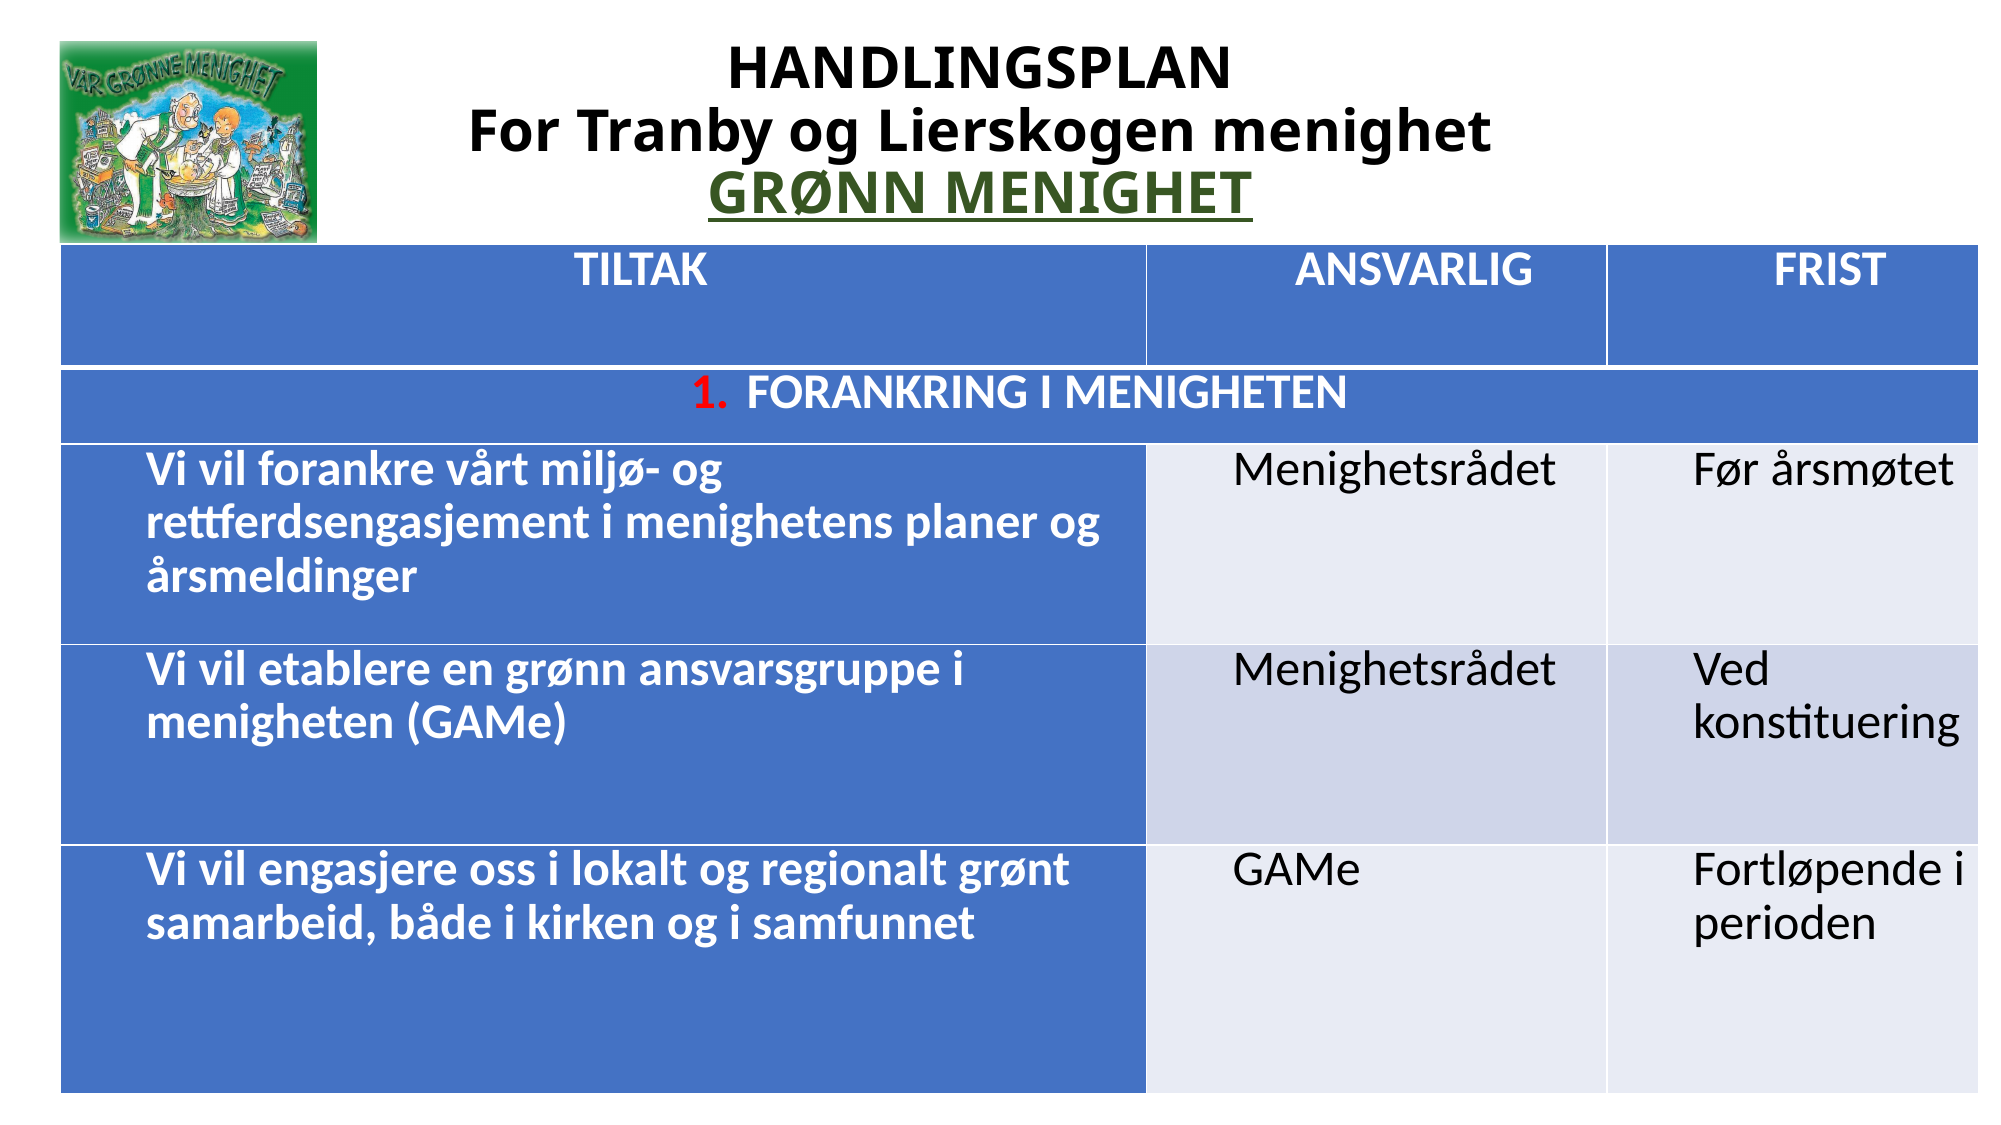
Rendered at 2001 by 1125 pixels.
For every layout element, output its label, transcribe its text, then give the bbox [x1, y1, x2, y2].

table_header TILTAK [61, 245, 1146, 365]
title HANDLINGSPLAN For Tranby og Lierskogen menighet GRØNN MENIGHET [362, 31, 1599, 235]
table_cell Fortløpende i perioden [1608, 846, 1978, 1093]
table_cell Vi vil forankre vårt miljø- og rettferdsengasjement i menighetens planer og årsmeldinger [61, 445, 1146, 644]
table_cell FORANKRING I MENIGHETEN [61, 370, 1978, 443]
table_cell Vi vil etablere en grønn ansvarsgruppe i menigheten (GAMe) [61, 645, 1146, 844]
picture [59, 41, 317, 245]
table_cell Ved konstituering [1608, 645, 1978, 844]
table_cell Menighetsrådet [1147, 445, 1606, 644]
table_cell Før årsmøtet [1608, 445, 1978, 644]
table_cell Menighetsrådet [1147, 645, 1606, 844]
table_header ANSVARLIG [1147, 245, 1606, 365]
table_cell GAMe [1147, 846, 1606, 1093]
table_cell Vi vil engasjere oss i lokalt og regionalt grønt samarbeid, både i kirken og i samfunnet [61, 846, 1146, 1093]
table_header FRIST [1608, 245, 1978, 365]
